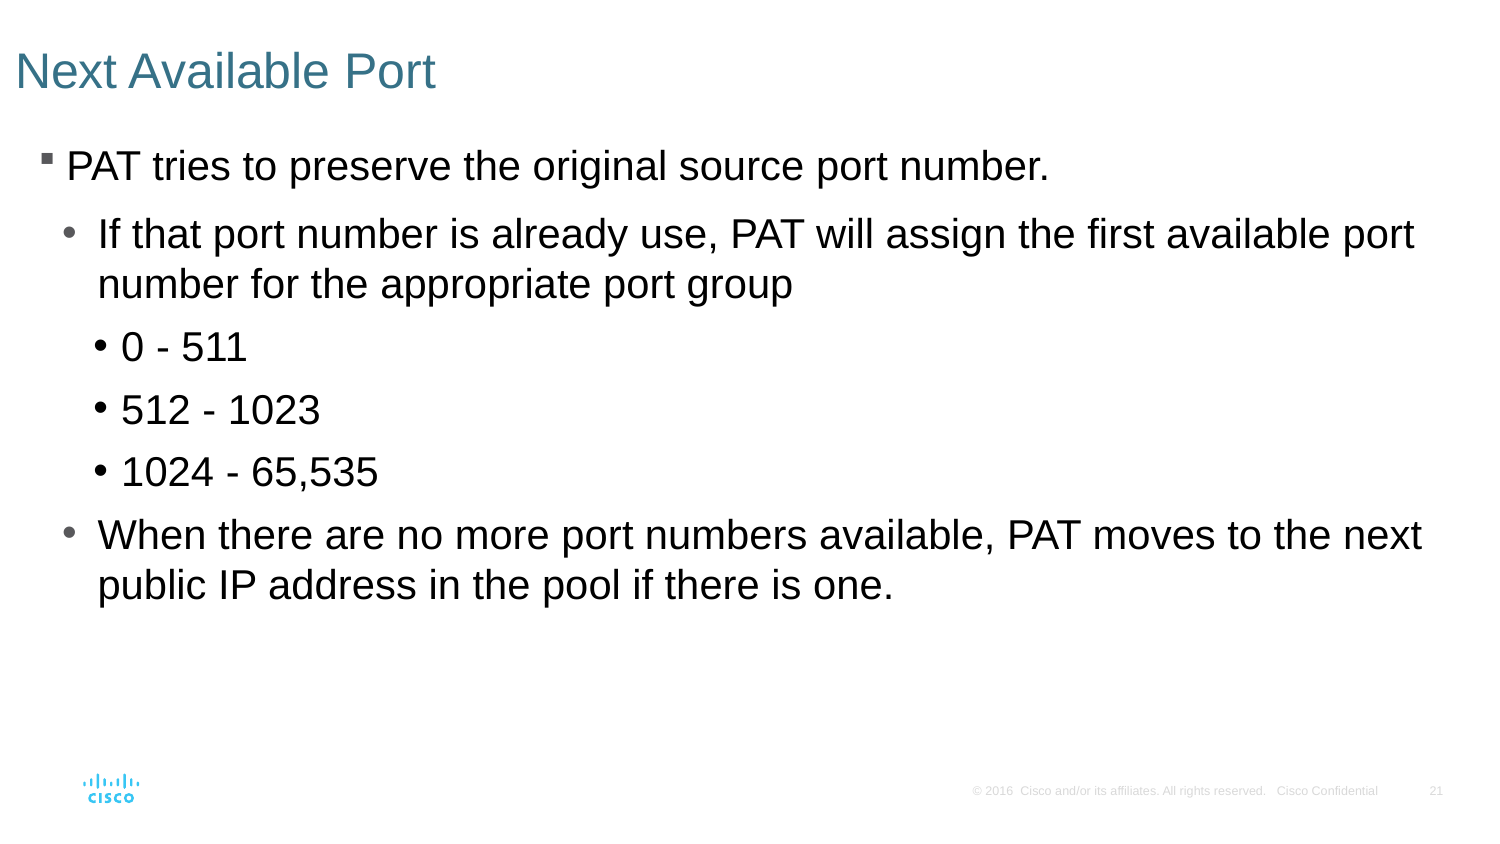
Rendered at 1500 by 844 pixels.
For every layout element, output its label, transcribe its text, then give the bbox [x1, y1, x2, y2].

title Next Available Port [0, 6, 1500, 131]
list PAT tries to preserve the original source port number. If that port number is already use, PAT will assign the first available port number for the appropriate port group 0 - 511 512 - 1023 1024 - 65,535 When there are no more port numbers available, PAT moves to the next public IP address in the pool if there is one. [23, 131, 1489, 813]
